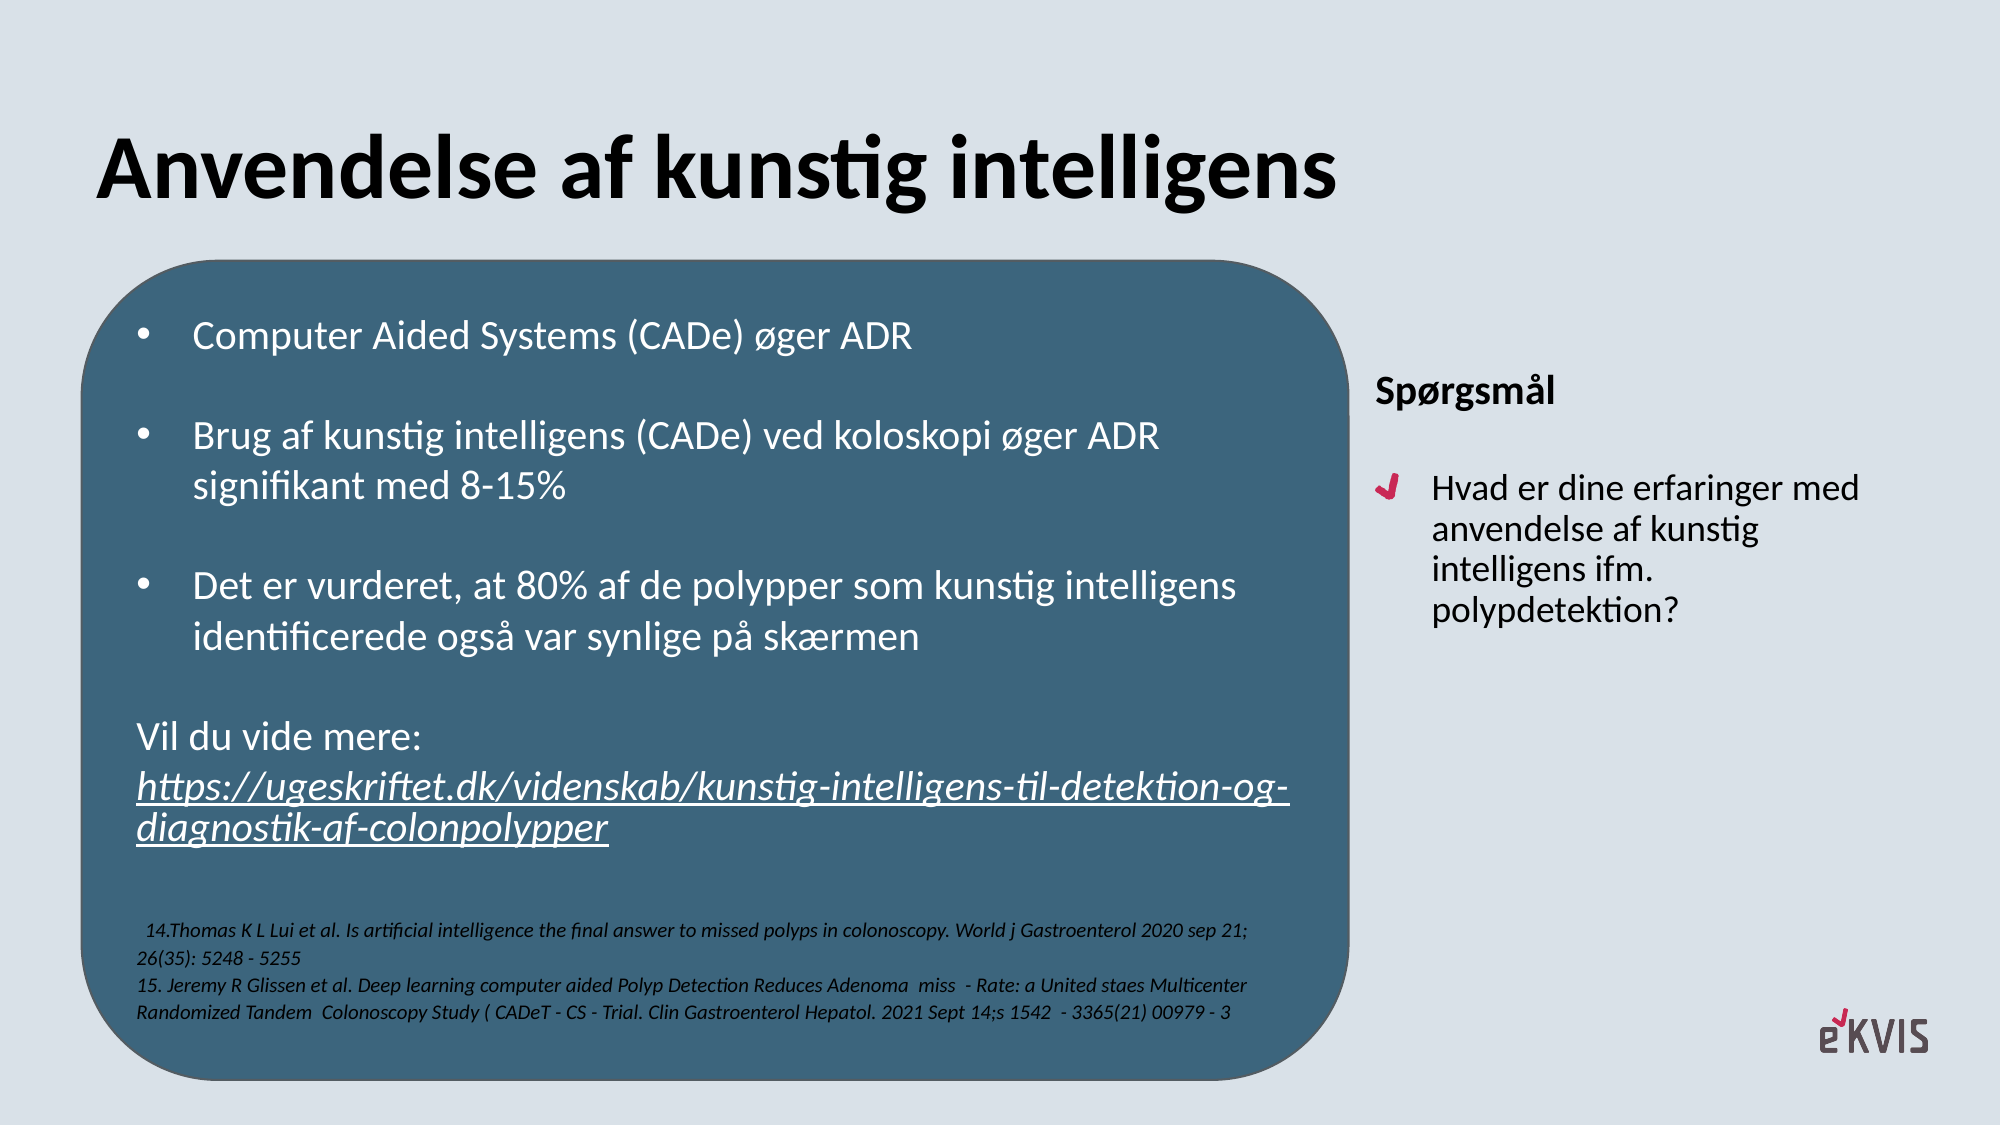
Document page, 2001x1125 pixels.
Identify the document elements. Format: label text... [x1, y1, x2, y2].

list Hvad er dine erfaringer med anvendelse af kunstig intelligens ifm. polypdetektion? [1360, 460, 1882, 702]
text_box Computer Aided Systems (CADe) øger ADR Brug af kunstig intelligens (CADe) ved koloskopi øger ADR signifikant med 8-15% Det er vurderet, at 80% af de polypper som kunstig intelligens identificerede også var synlige på skærmen Vil du vide mere: https://ugeskriftet.dk/videnskab/kunstig-intelligens-til-detektion-og-diagnostik-af-colonpolypper 14.Thomas K L Lui et al. Is artificial intelligence the final answer to missed polyps in colonoscopy. World j Gastroenterol 2020 sep 21; 26(35): 5248 - 5255 15. Jeremy R Glissen et al. Deep learning computer aided Polyp Detection Reduces Adenoma miss - Rate: a United staes Multicenter Randomized Tandem Colonoscopy Study ( CADeT - CS - Trial. Clin Gastroenterol Hepatol. 2021 Sept 14;s 1542 - 3365(21) 00979 - 3 [80, 259, 1350, 1081]
list Spørgsmål [1360, 361, 1951, 427]
picture [1820, 1008, 1928, 1053]
title Anvendelse af kunstig intelligens [81, 112, 1642, 228]
picture [1375, 473, 1399, 500]
